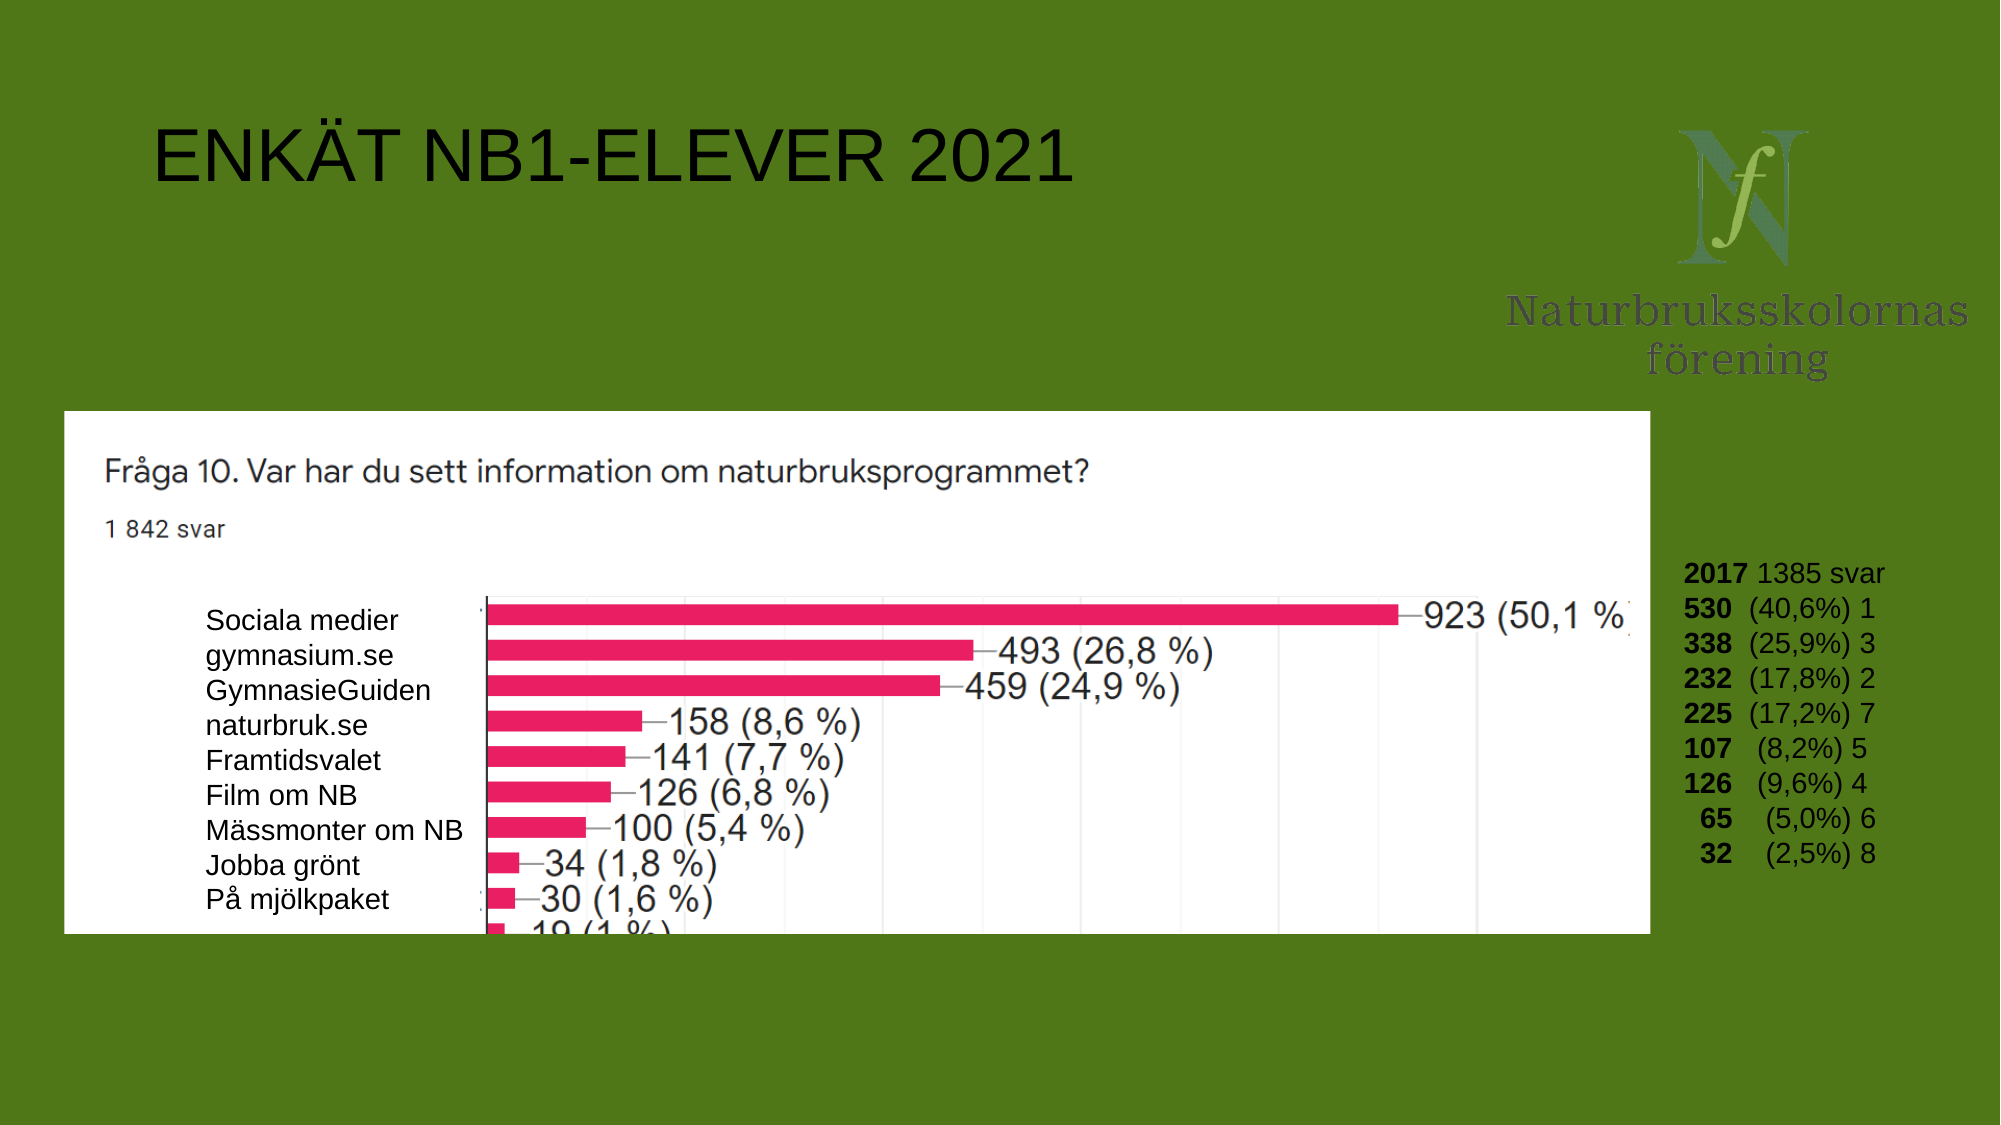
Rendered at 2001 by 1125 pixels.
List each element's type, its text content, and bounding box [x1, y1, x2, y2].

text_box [64, 411, 1651, 935]
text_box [137, 8, 1982, 502]
text_box 2017 1385 svar 530 (40,6%) 1 338 (25,9%) 3 232 (17,8%) 2 225 (17,2%) 7 107 (8,2%) 5 126 (9,6%) 4 65 (5,0%) 6 32 (2,5%) 8 [1668, 546, 1936, 912]
